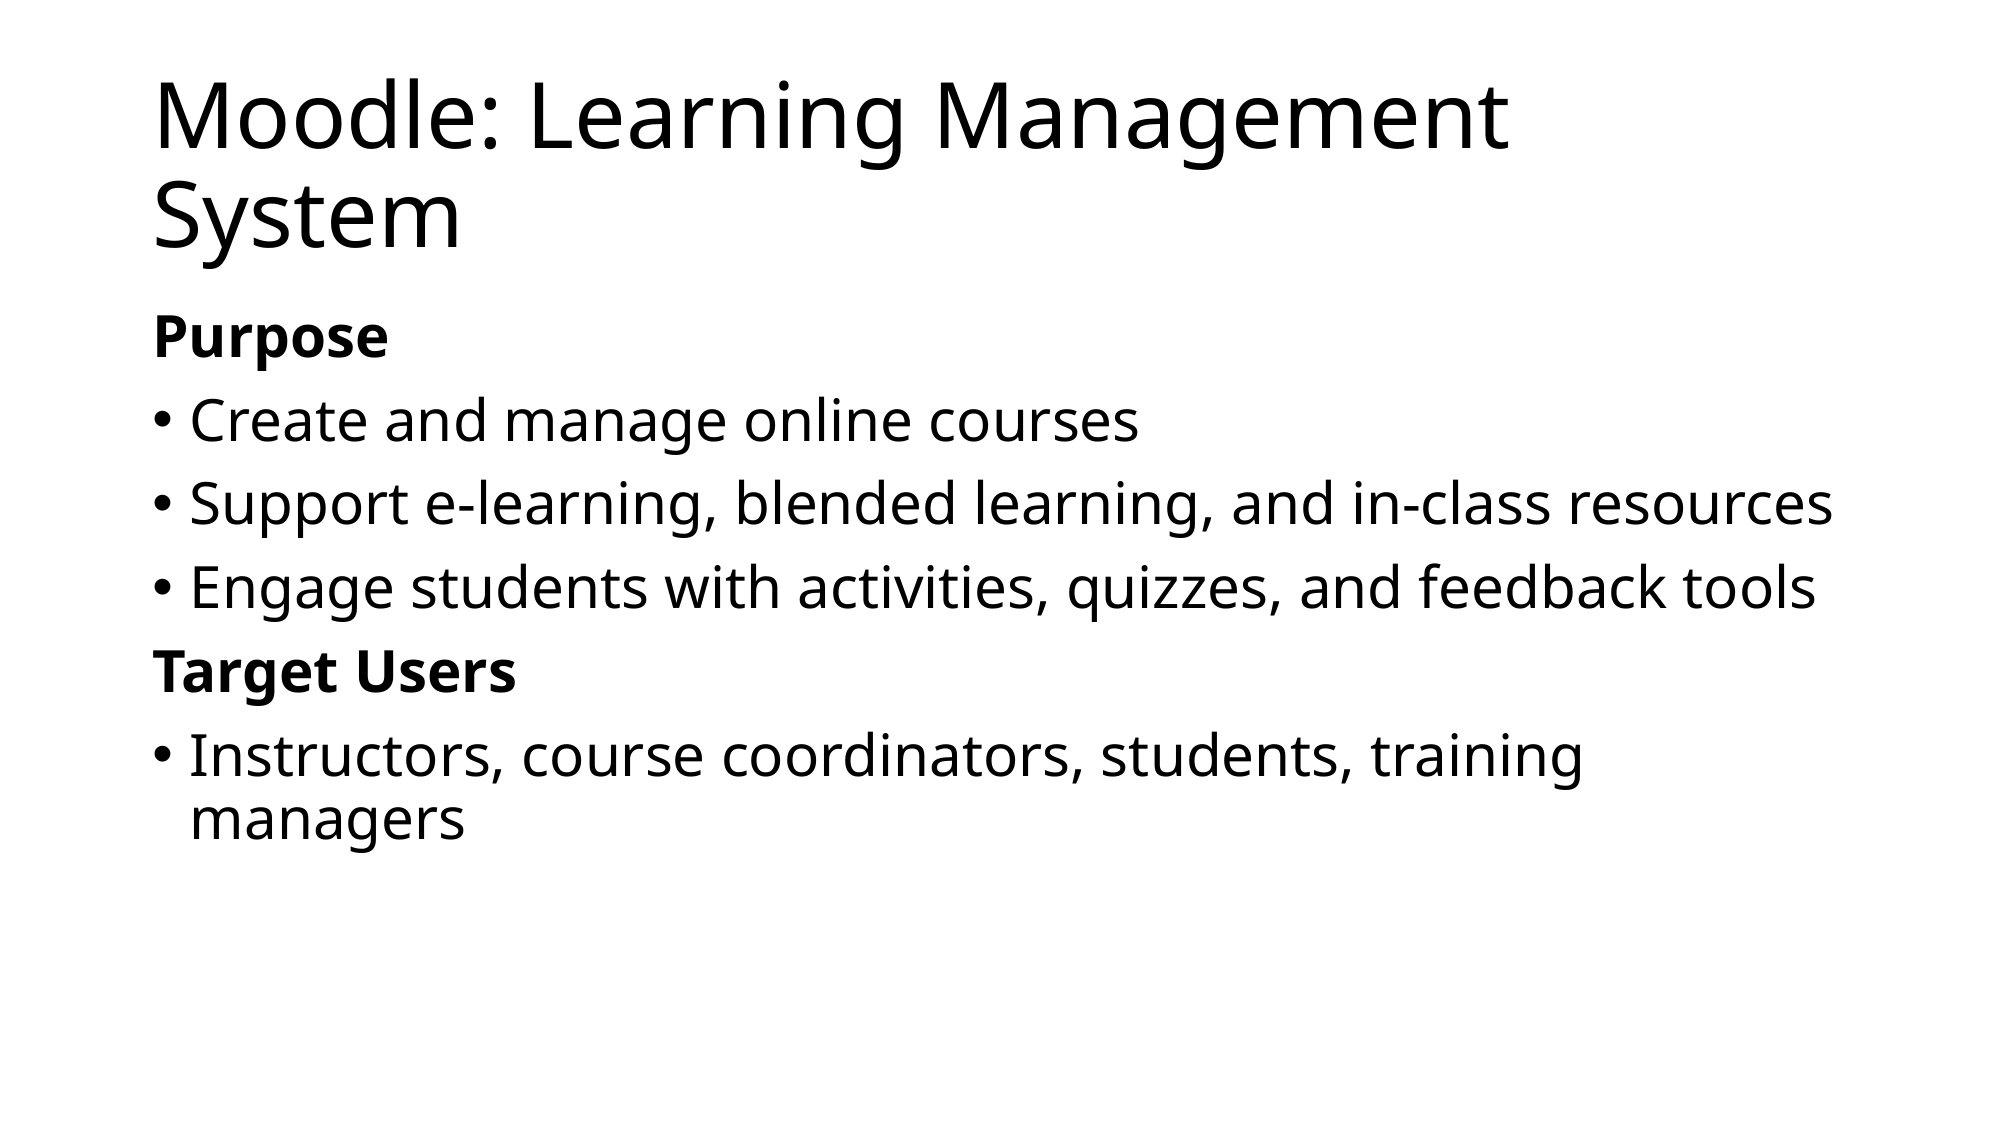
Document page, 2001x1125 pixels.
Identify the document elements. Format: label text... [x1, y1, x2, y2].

list Purpose Create and manage online courses Support e-learning, blended learning, and in-class resources Engage students with activities, quizzes, and feedback tools Target Users Instructors, course coordinators, students, training managers [137, 299, 1863, 1014]
title Moodle: Learning Management System [137, 59, 1863, 278]
